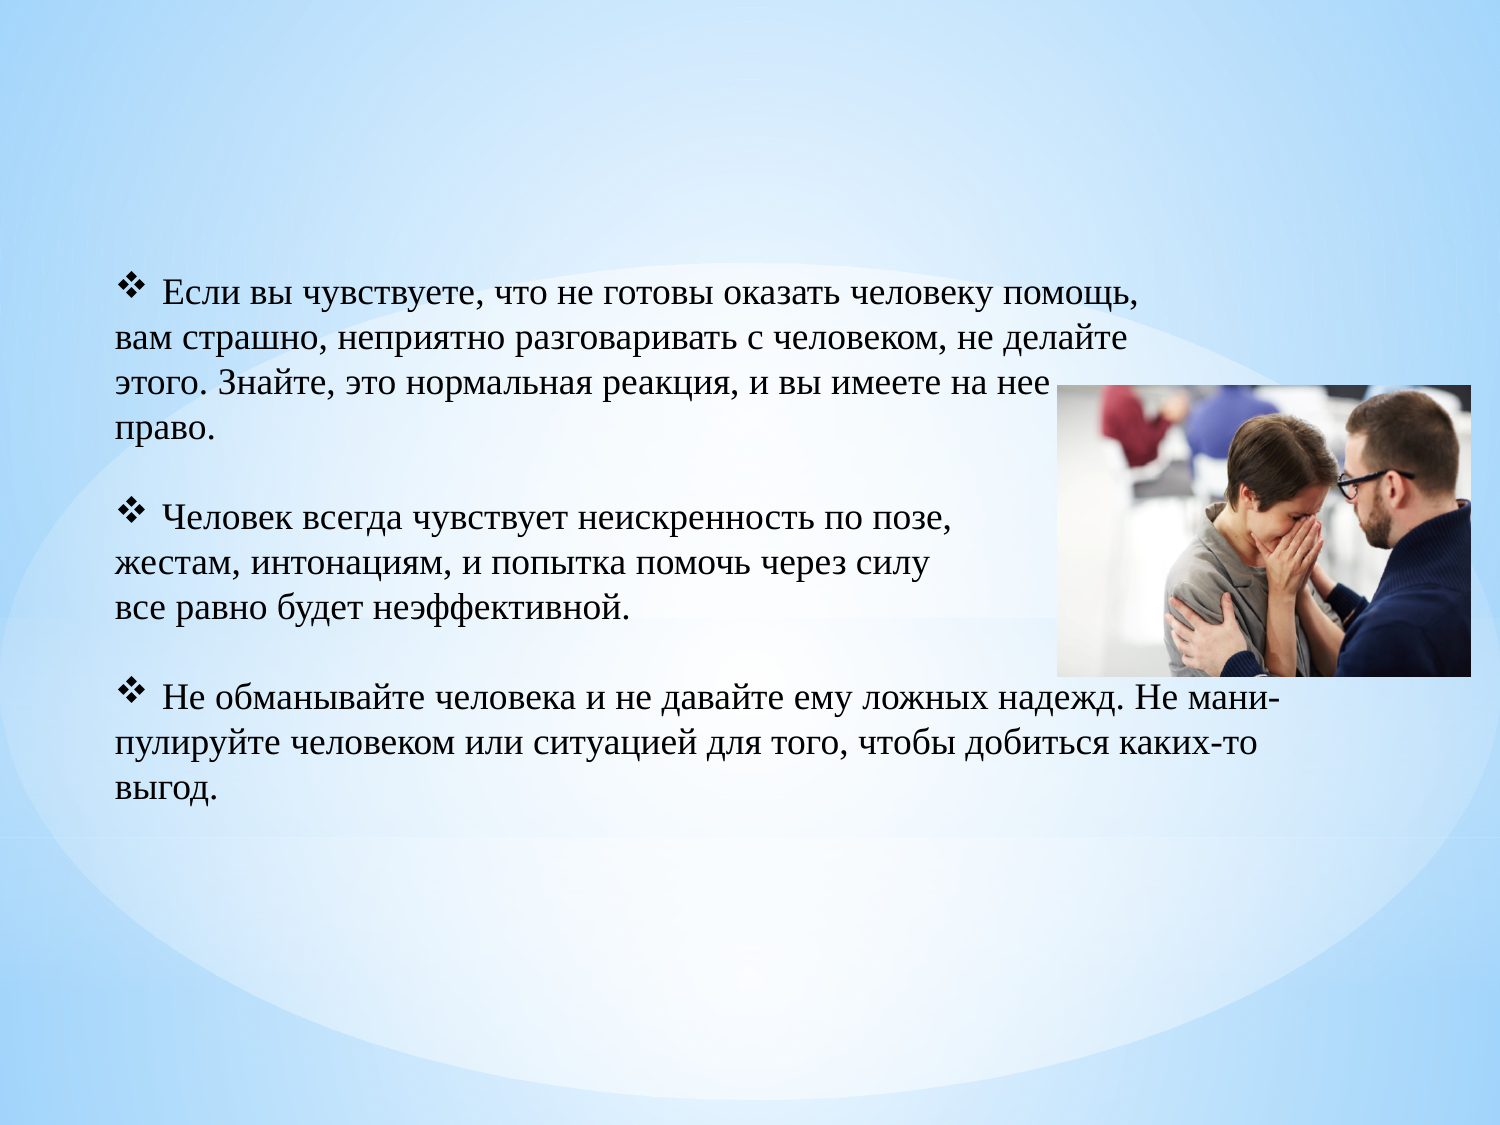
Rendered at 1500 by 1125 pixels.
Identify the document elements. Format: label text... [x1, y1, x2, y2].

picture [1056, 385, 1471, 677]
text_box Если вы чувствуете, что не готовы оказать человеку помощь, вам страшно, неприятно разговаривать с человеком, не делайте этого. Знайте, это нормальная реакция, и вы имеете на нее право. Человек всегда чувствует неискренность по позе, жестам, интонациям, и попытка помочь через силу все равно будет неэффективной. Не обманывайте человека и не давайте ему ложных надежд. Не мани- пулируйте человеком или ситуацией для того, чтобы добиться каких-то выгод. [100, 259, 1436, 1040]
